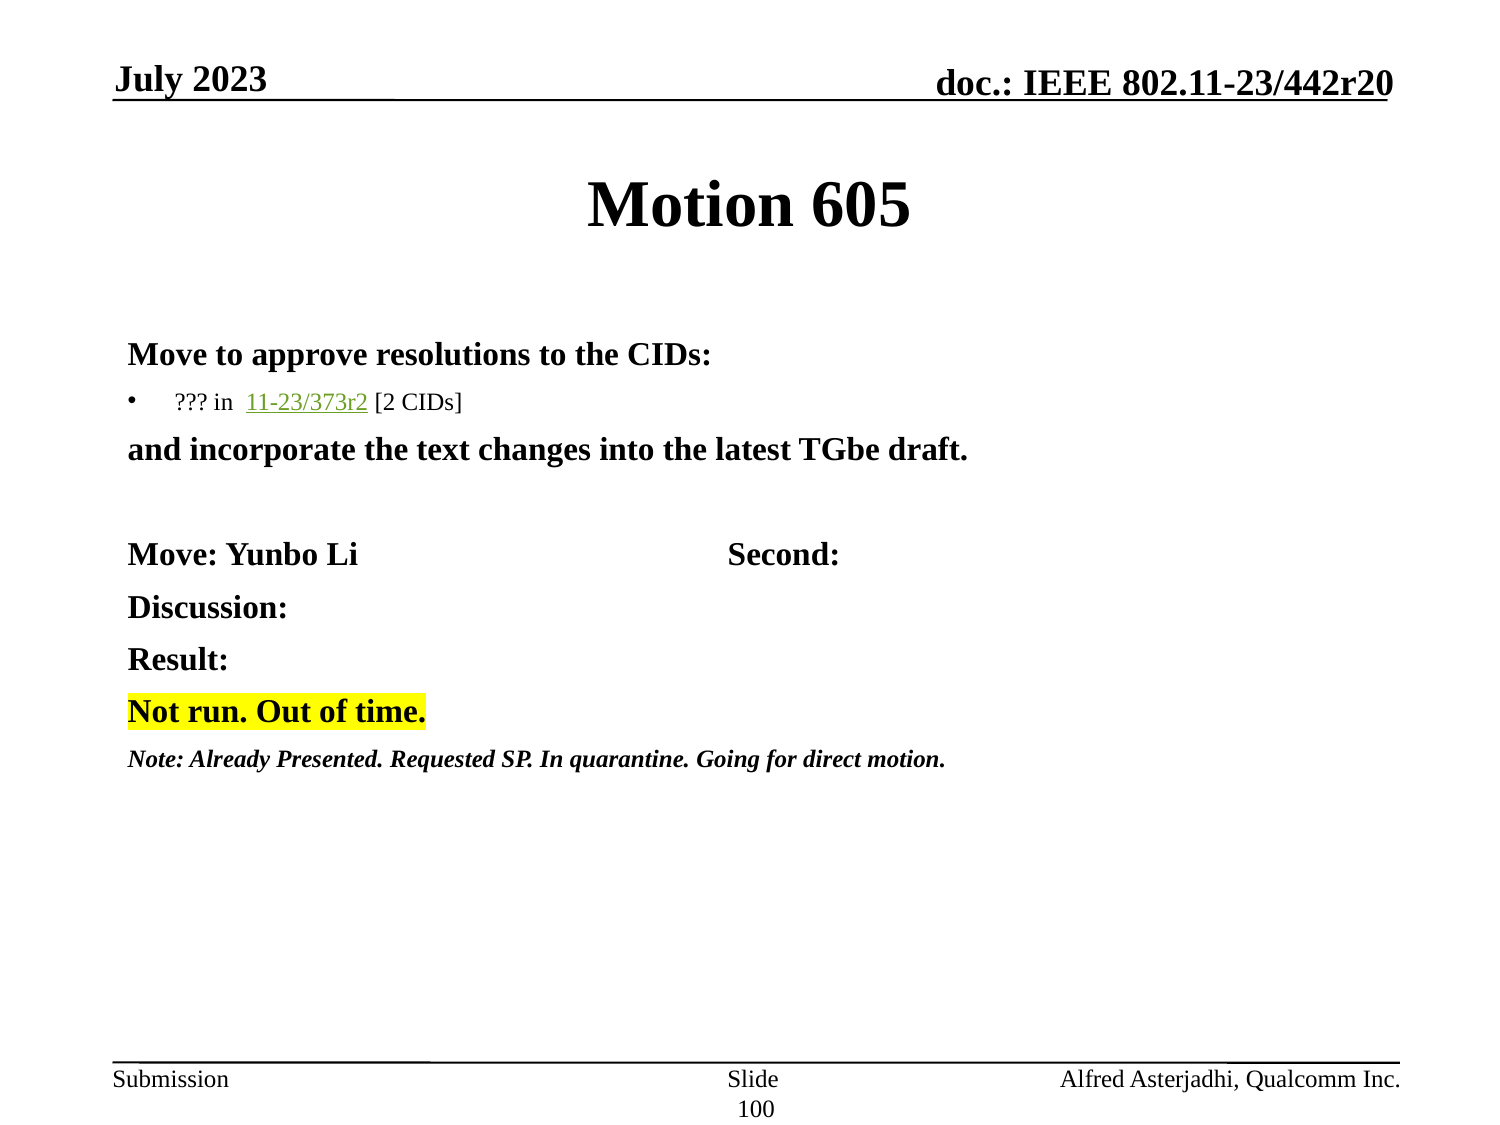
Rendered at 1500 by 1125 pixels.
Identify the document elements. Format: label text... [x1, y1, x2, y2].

slide_number Slide 100 [712, 1061, 800, 1123]
list Move to approve resolutions to the CIDs: ??? in 11-23/373r2 [2 CIDs] and incorporate the text changes into the latest TGbe draft. Move: Yunbo Li Second: Discussion: Result: Not run. Out of time. Note: Already Presented. Requested SP. In quarantine. Going for direct motion. [112, 324, 1388, 1063]
title Motion 605 [112, 112, 1388, 288]
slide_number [114, 54, 423, 100]
footer Alfred Asterjadhi, Qualcomm Inc. [878, 1061, 1402, 1093]
